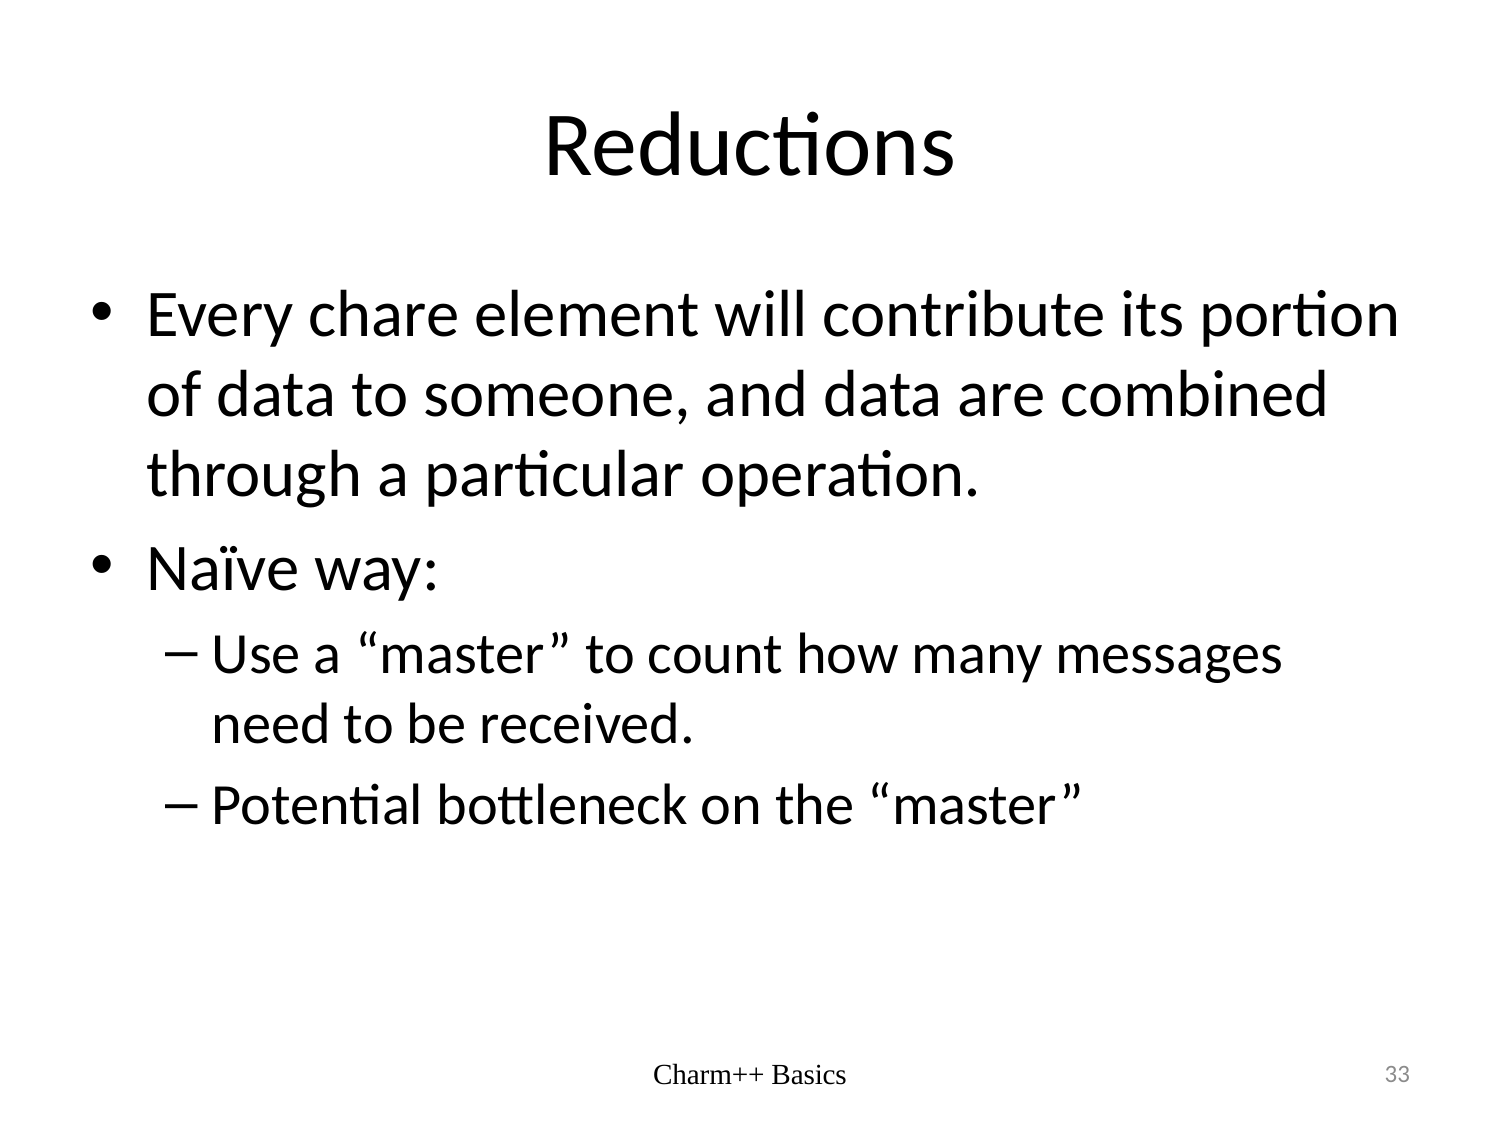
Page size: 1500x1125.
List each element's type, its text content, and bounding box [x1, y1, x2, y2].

title Reductions [75, 45, 1425, 233]
slide_number 33 [1074, 1042, 1425, 1103]
list Every chare element will contribute its portion of data to someone, and data are combined through a particular operation. Naïve way: Use a “master” to count how many messages need to be received. Potential bottleneck on the “master” [75, 262, 1425, 1005]
footer Charm++ Basics [512, 1042, 988, 1103]
